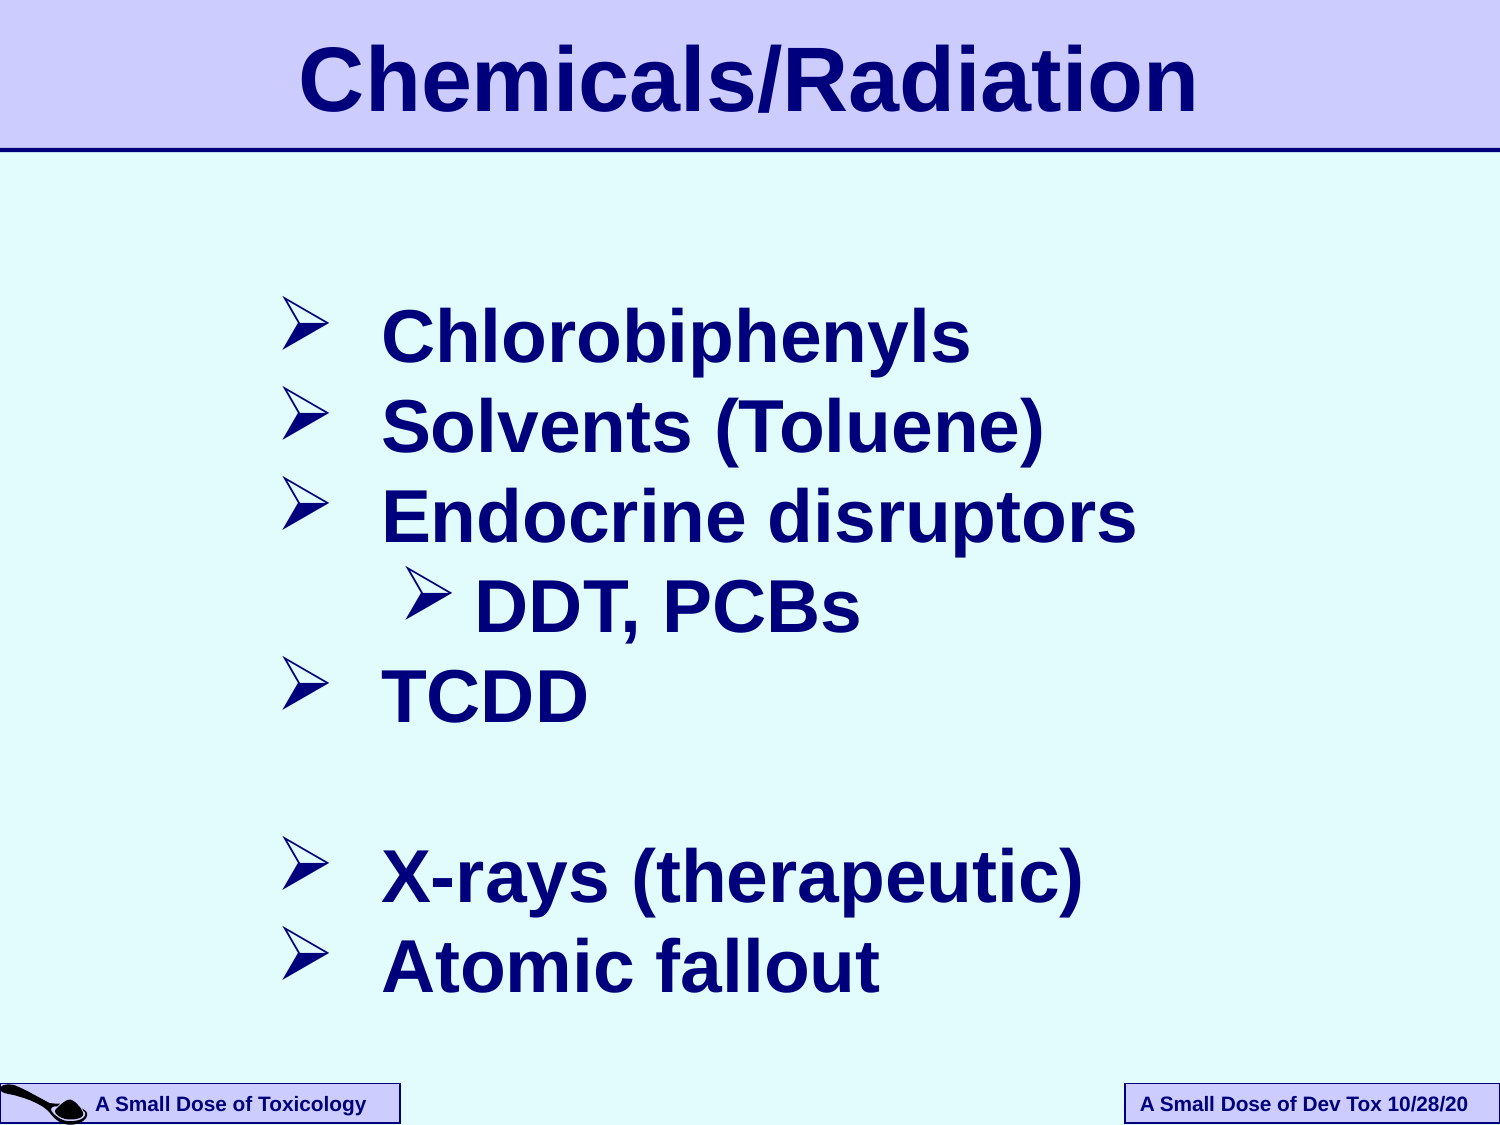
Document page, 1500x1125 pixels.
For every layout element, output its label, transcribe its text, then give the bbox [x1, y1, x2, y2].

title Chemicals/Radiation [37, 12, 1463, 138]
text_box Chlorobiphenyls Solvents (Toluene) Endocrine disruptors DDT, PCBs TCDD X-rays (therapeutic) Atomic fallout [262, 280, 1154, 1016]
